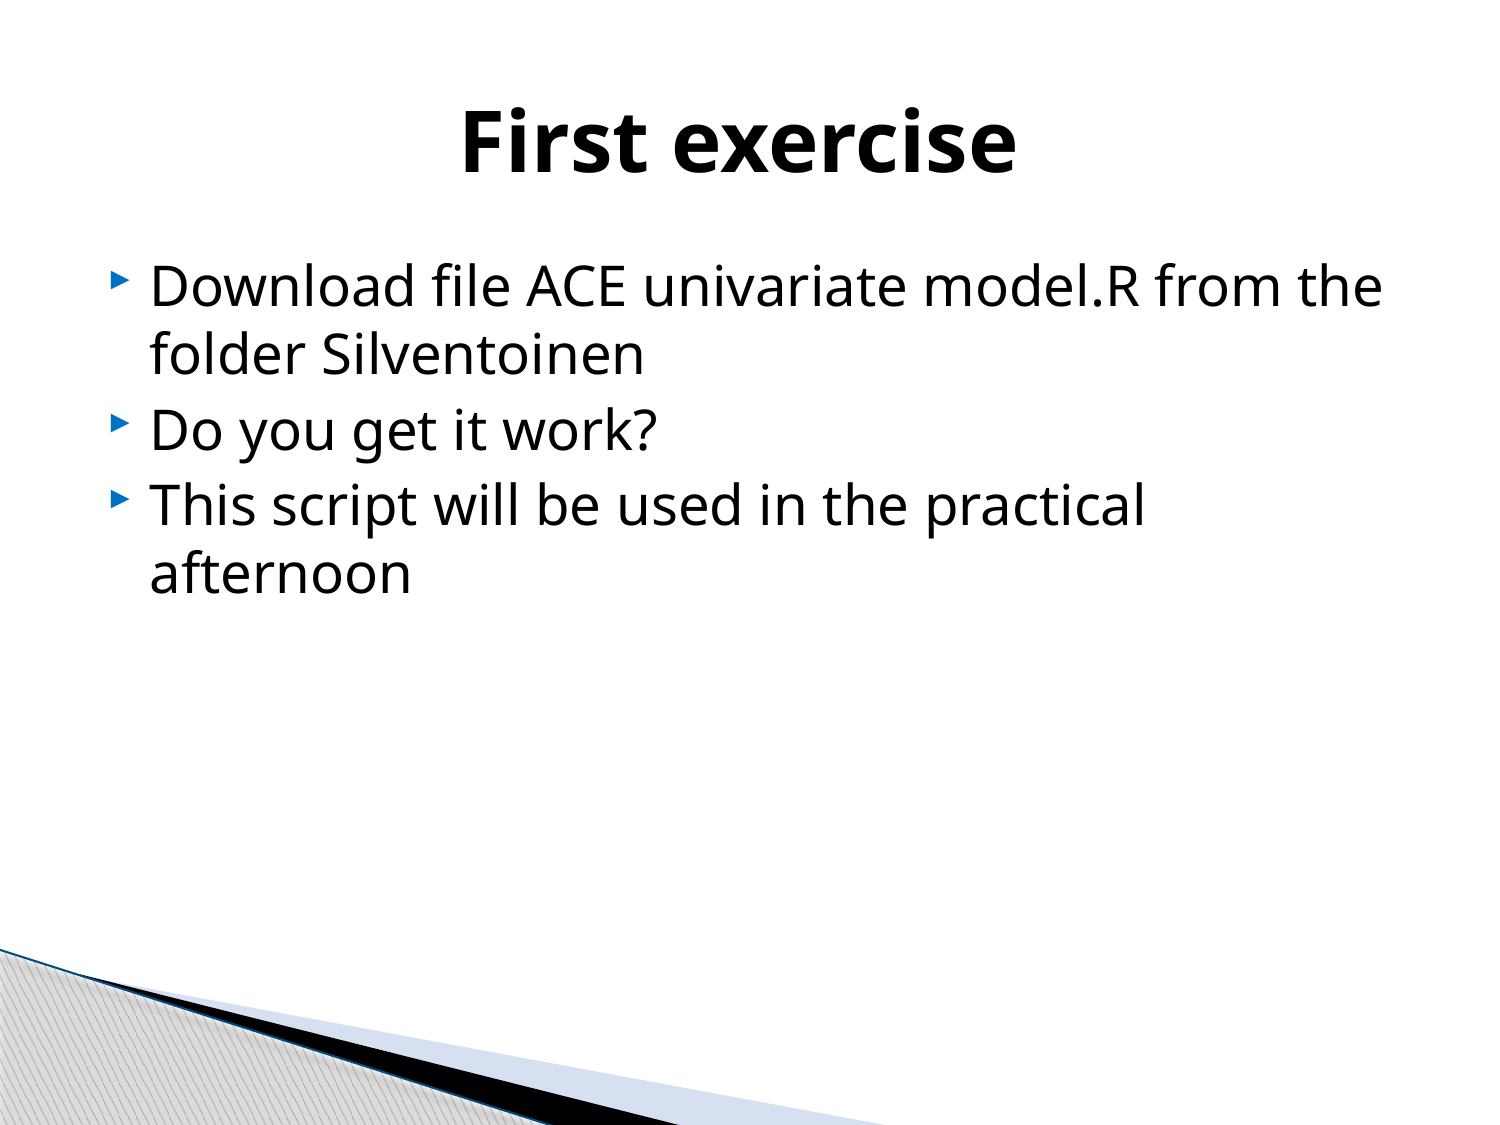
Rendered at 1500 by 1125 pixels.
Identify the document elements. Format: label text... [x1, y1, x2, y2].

list Download file ACE univariate model.R from the folder Silventoinen Do you get it work? This script will be used in the practical afternoon [75, 243, 1425, 986]
title First exercise [75, 45, 1425, 233]
